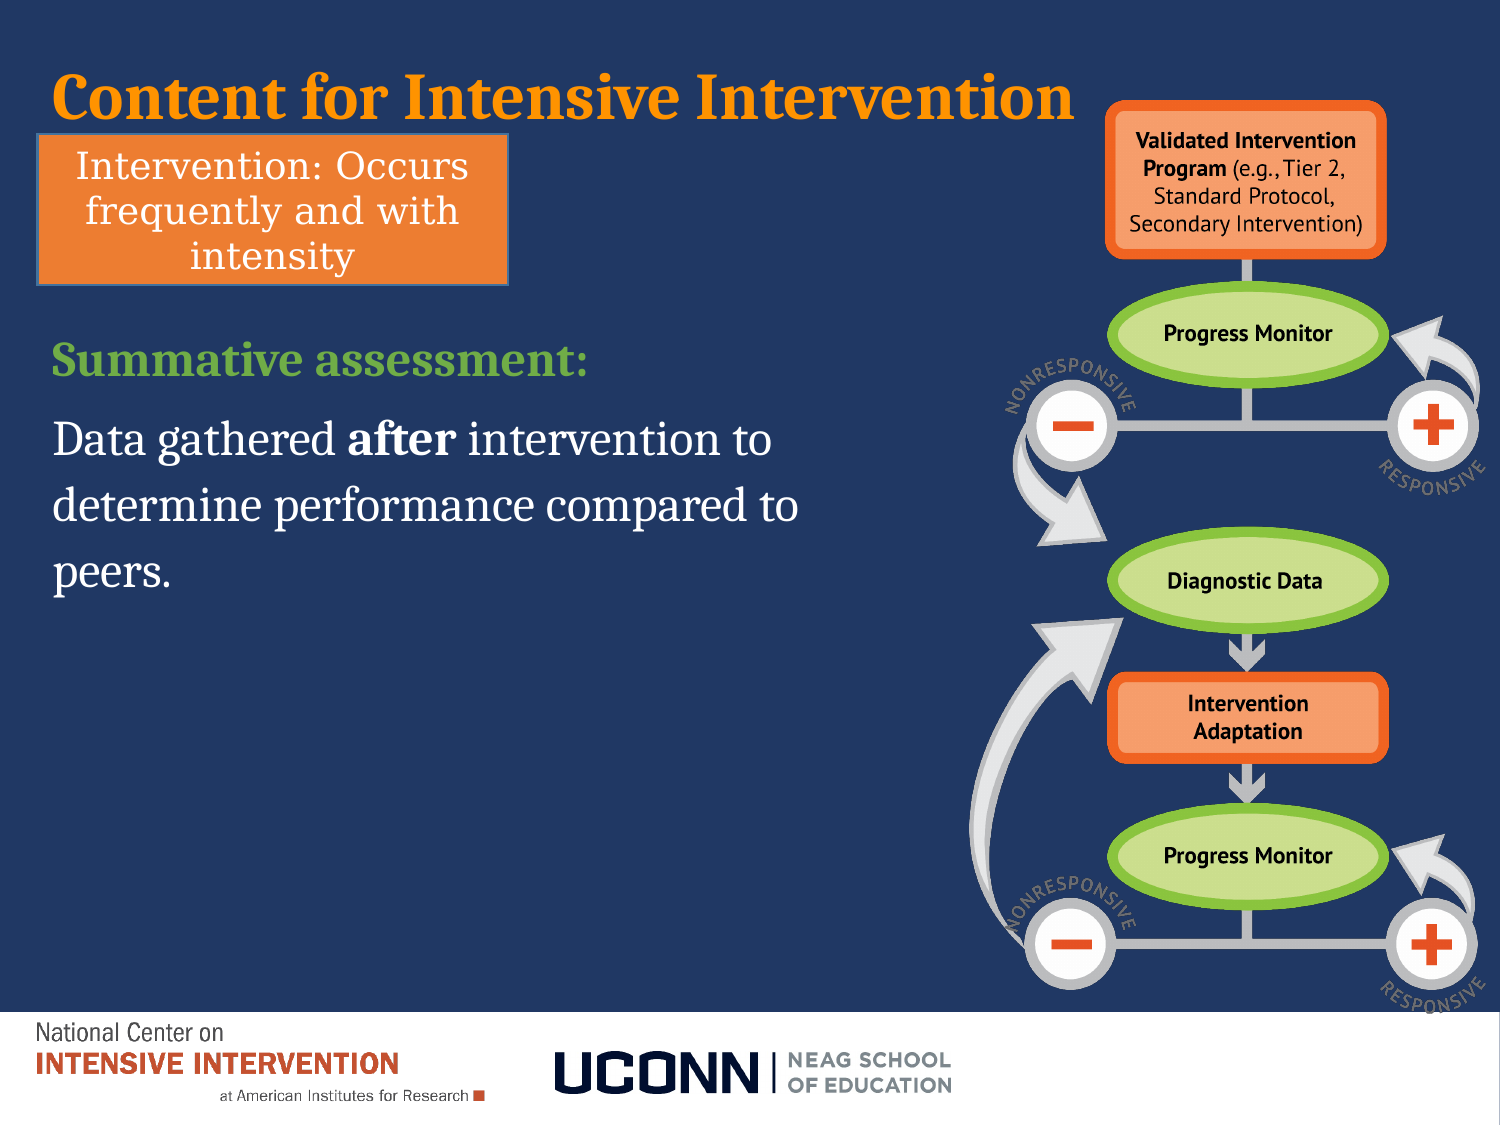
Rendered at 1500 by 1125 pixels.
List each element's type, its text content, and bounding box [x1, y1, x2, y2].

picture [969, 100, 1493, 1025]
picture [902, 1051, 951, 1094]
text_box Intervention: Occurs frequently and with intensity [36, 133, 509, 286]
picture [30, 1014, 491, 1109]
text_box Summative assessment: Data gathered after intervention to determine performance compared to peers. [37, 313, 902, 1108]
title Content for Intensive Intervention [37, 37, 1432, 158]
